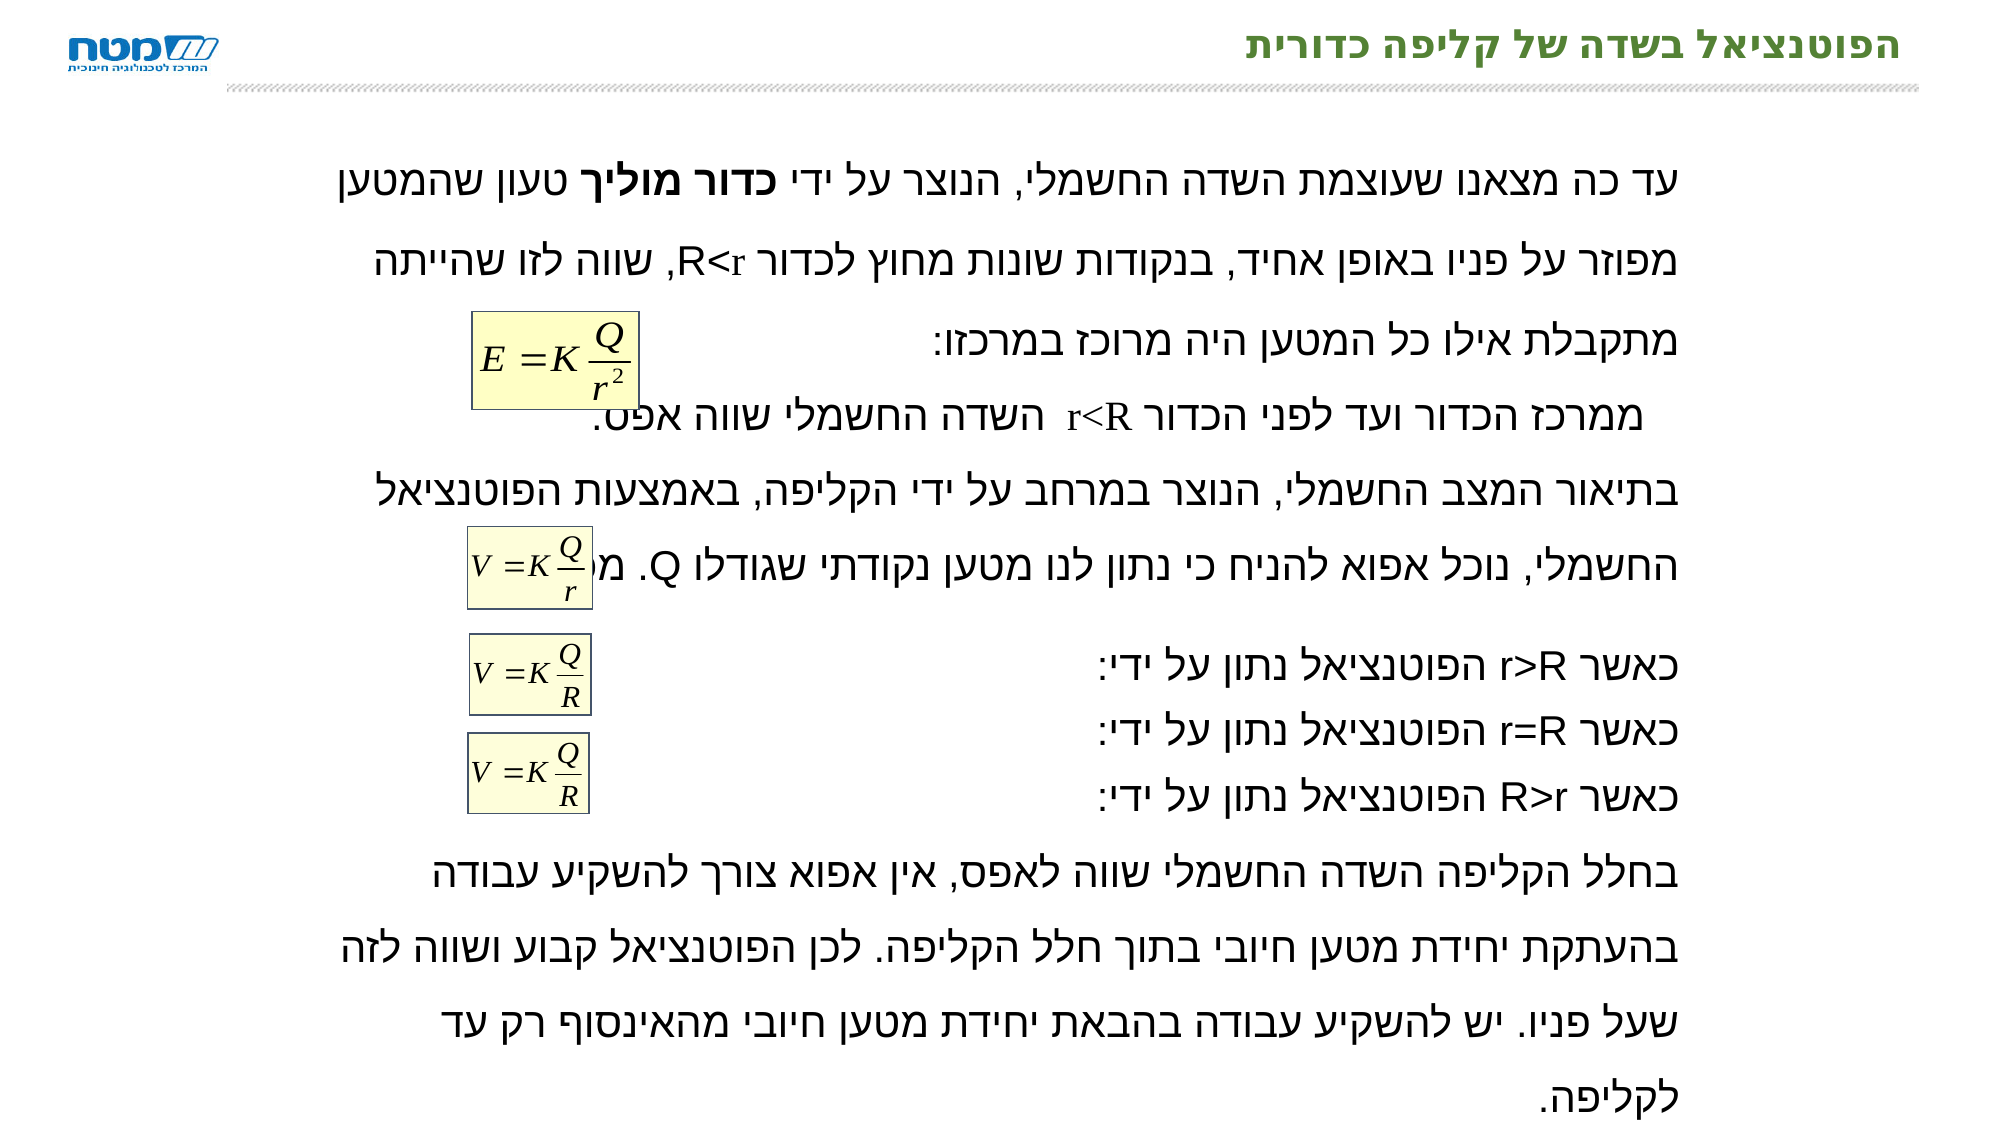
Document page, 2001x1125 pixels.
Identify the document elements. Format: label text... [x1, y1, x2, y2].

title הפוטנציאל בשדה של קליפה כדורית [237, 15, 1918, 75]
picture [55, 30, 220, 79]
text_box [470, 634, 591, 715]
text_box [468, 526, 592, 609]
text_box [468, 733, 589, 813]
picture [227, 81, 1919, 97]
list עד כה מצאנו שעוצמת השדה החשמלי, הנוצר על ידי כדור מוליך טעון שהמטען מפוזר על פניו באופן אחיד, בנקודות שונות מחוץ לכדור R<r, שווה לזו שהייתה מתקבלת אילו כל המטען היה מרוכז במרכזו: ממרכז הכדור ועד לפני הכדור r<R השדה החשמלי שווה אפס. בתיאור המצב החשמלי, הנוצר במרחב על ידי הקליפה, באמצעות הפוטנציאל החשמלי, נוכל אפוא להניח כי נתון לנו מטען נקודתי שגודלו Q. מכאן: כאשר r>R הפוטנציאל נתון על ידי: כאשר r=R הפוטנציאל נתון על ידי: כאשר R>r הפוטנציאל נתון על ידי: בחלל הקליפה השדה החשמלי שווה לאפס, אין אפוא צורך להשקיע עבודה בהעתקת יחידת מטען חיובי בתוך חלל הקליפה. לכן הפוטנציאל קבוע ושווה לזה שעל פניו. יש להשקיע עבודה בהבאת יחידת מטען חיובי מהאינסוף רק עד לקליפה. [276, 116, 1695, 1085]
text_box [472, 312, 639, 409]
